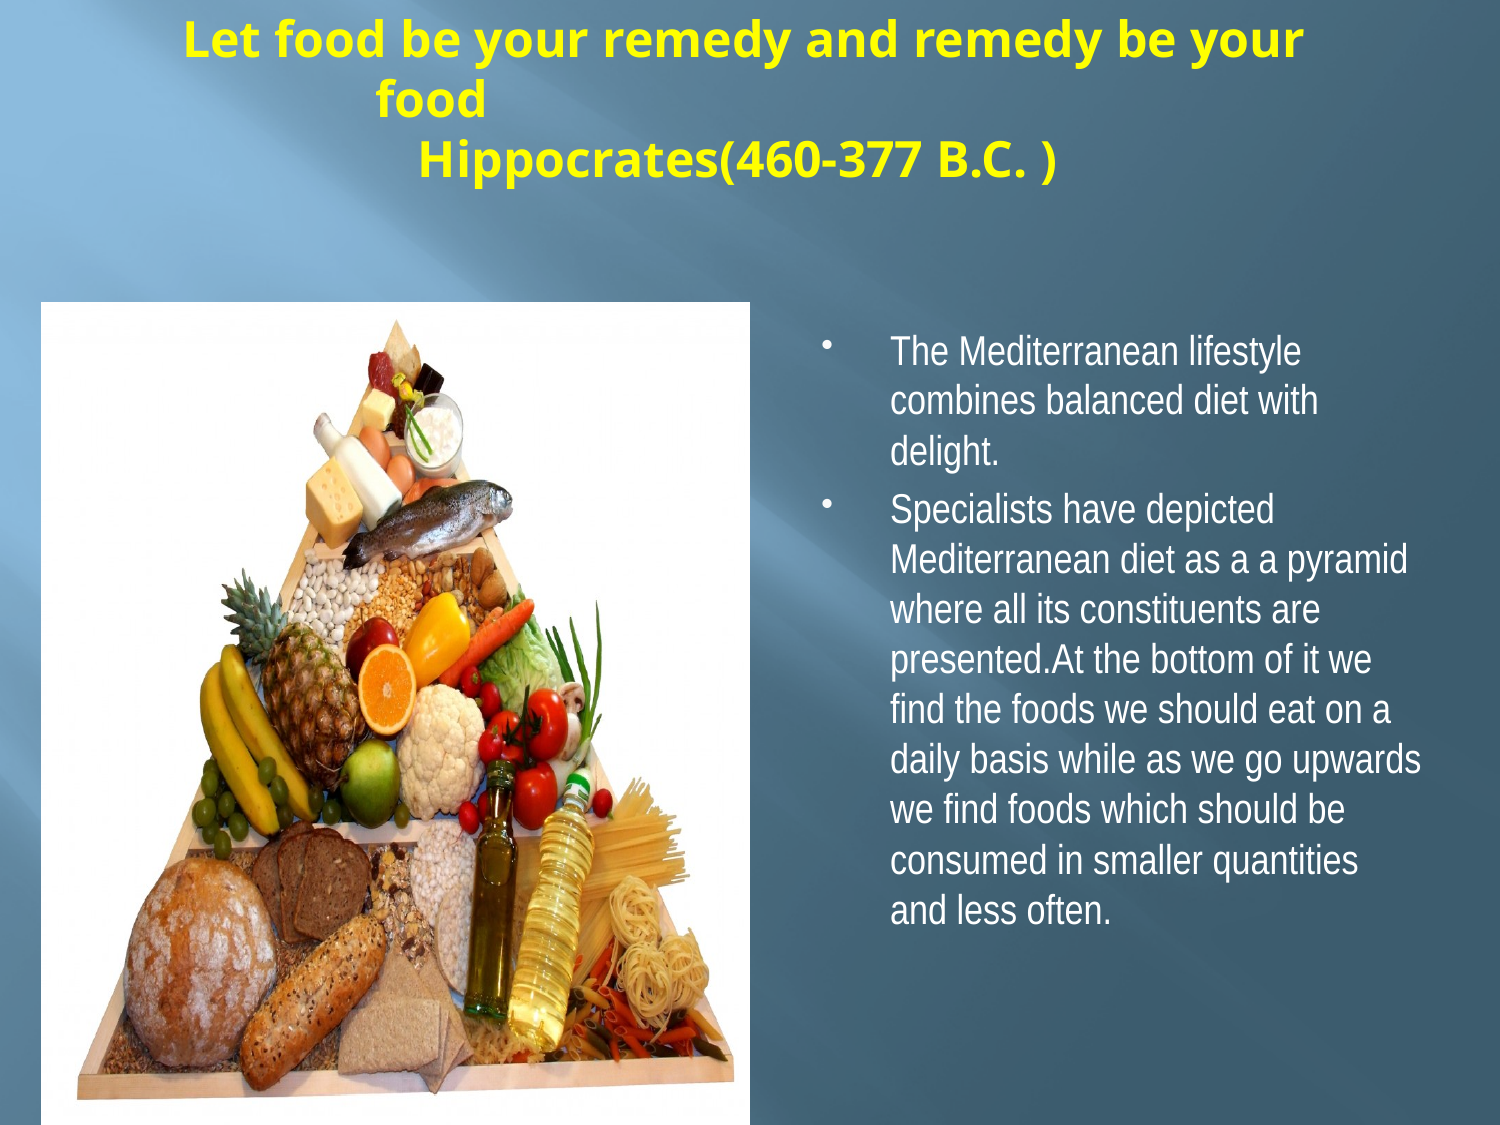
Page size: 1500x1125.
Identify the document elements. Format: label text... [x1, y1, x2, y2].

text_box Let food be your remedy and remedy be your food Hippocrates(460-377 B.C. ) [147, 0, 1341, 255]
list The Mediterranean lifestyle combines balanced diet with delight. Specialists have depicted Mediterranean diet as a a pyramid where all its constituents are presented.At the bottom of it we find the foods we should eat on a daily basis while as we go upwards we find foods which should be consumed in smaller quantities and less often. [785, 257, 1448, 1125]
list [41, 302, 751, 1125]
